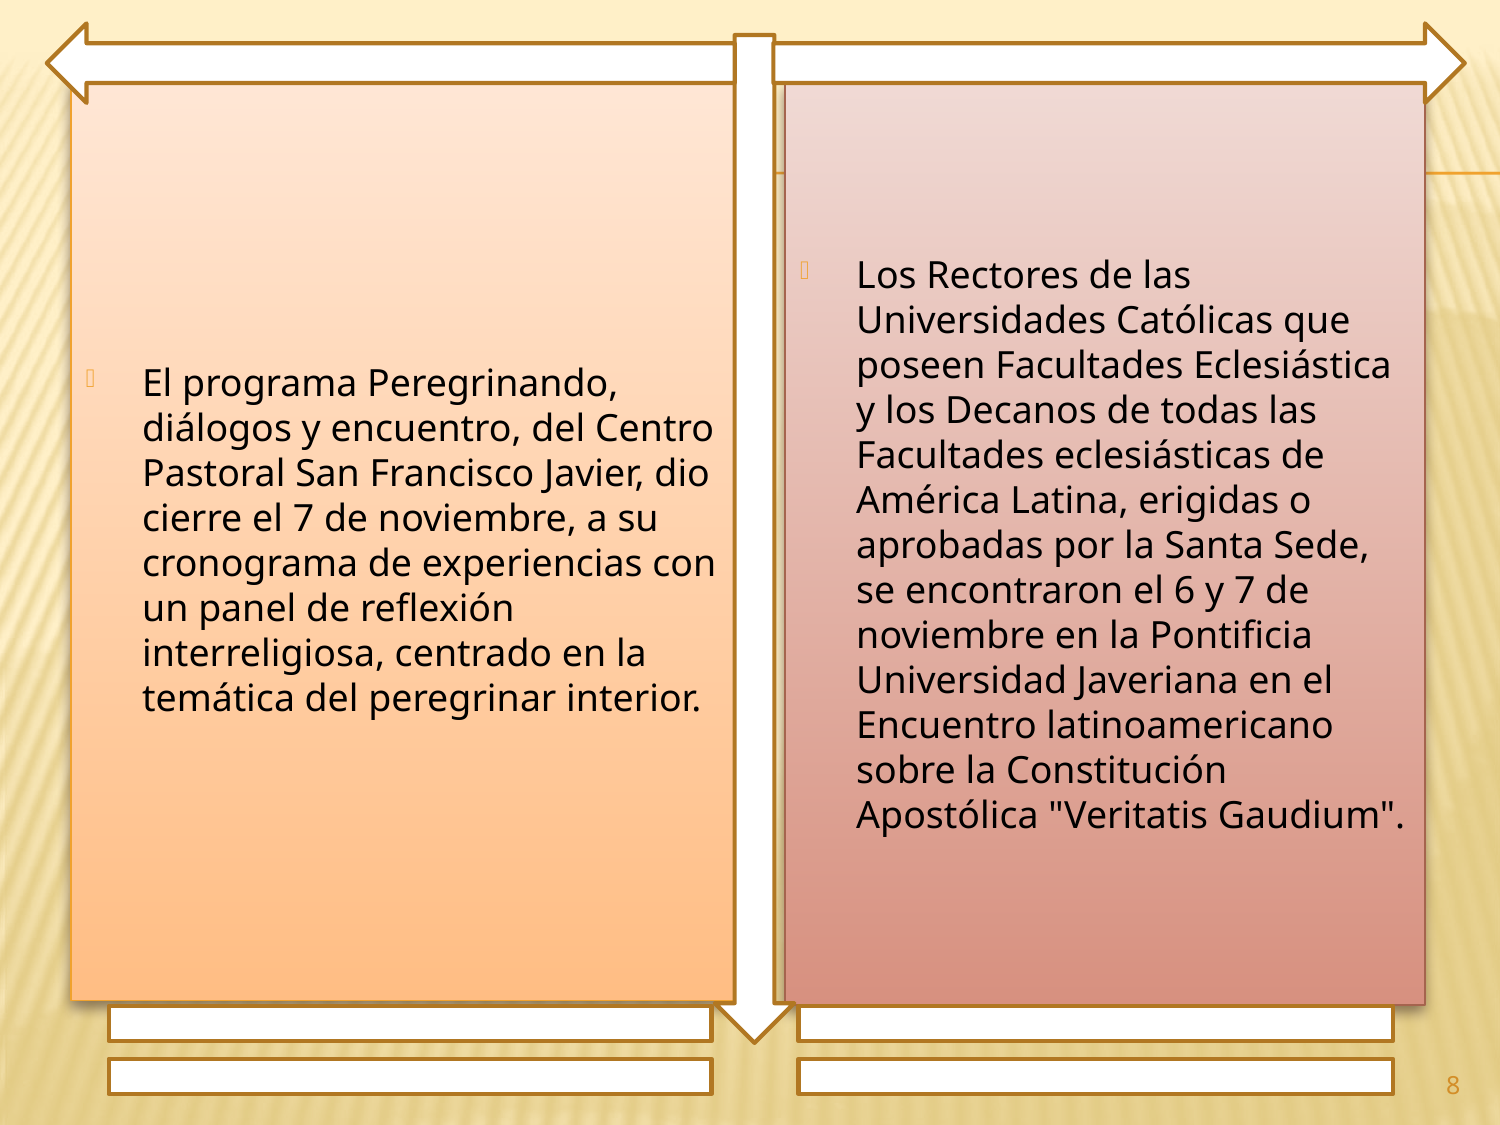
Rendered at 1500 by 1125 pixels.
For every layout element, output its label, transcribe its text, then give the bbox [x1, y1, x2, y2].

list Los Rectores de las Universidades Católicas que poseen Facultades Eclesiástica y los Decanos de todas las Facultades eclesiásticas de América Latina, erigidas o aprobadas por la Santa Sede, se encontraron el 6 y 7 de noviembre en la Pontificia Universidad Javeriana en el Encuentro latinoamericano sobre la Constitución Apostólica "Veritatis Gaudium". [784, 86, 1426, 1006]
list El programa Peregrinando, diálogos y encuentro, del Centro Pastoral San Francisco Javier, dio cierre el 7 de noviembre, a su cronograma de experiencias con un panel de reflexión interreligiosa, centrado en la temática del peregrinar interior. [70, 86, 732, 1001]
text_box [44, 21, 737, 105]
text_box [796, 1004, 1395, 1043]
text_box [796, 1057, 1395, 1096]
text_box [712, 32, 797, 1046]
text_box [107, 1004, 714, 1043]
slide_number 8 [1350, 1062, 1475, 1103]
text_box [771, 21, 1467, 105]
text_box [107, 1057, 714, 1096]
